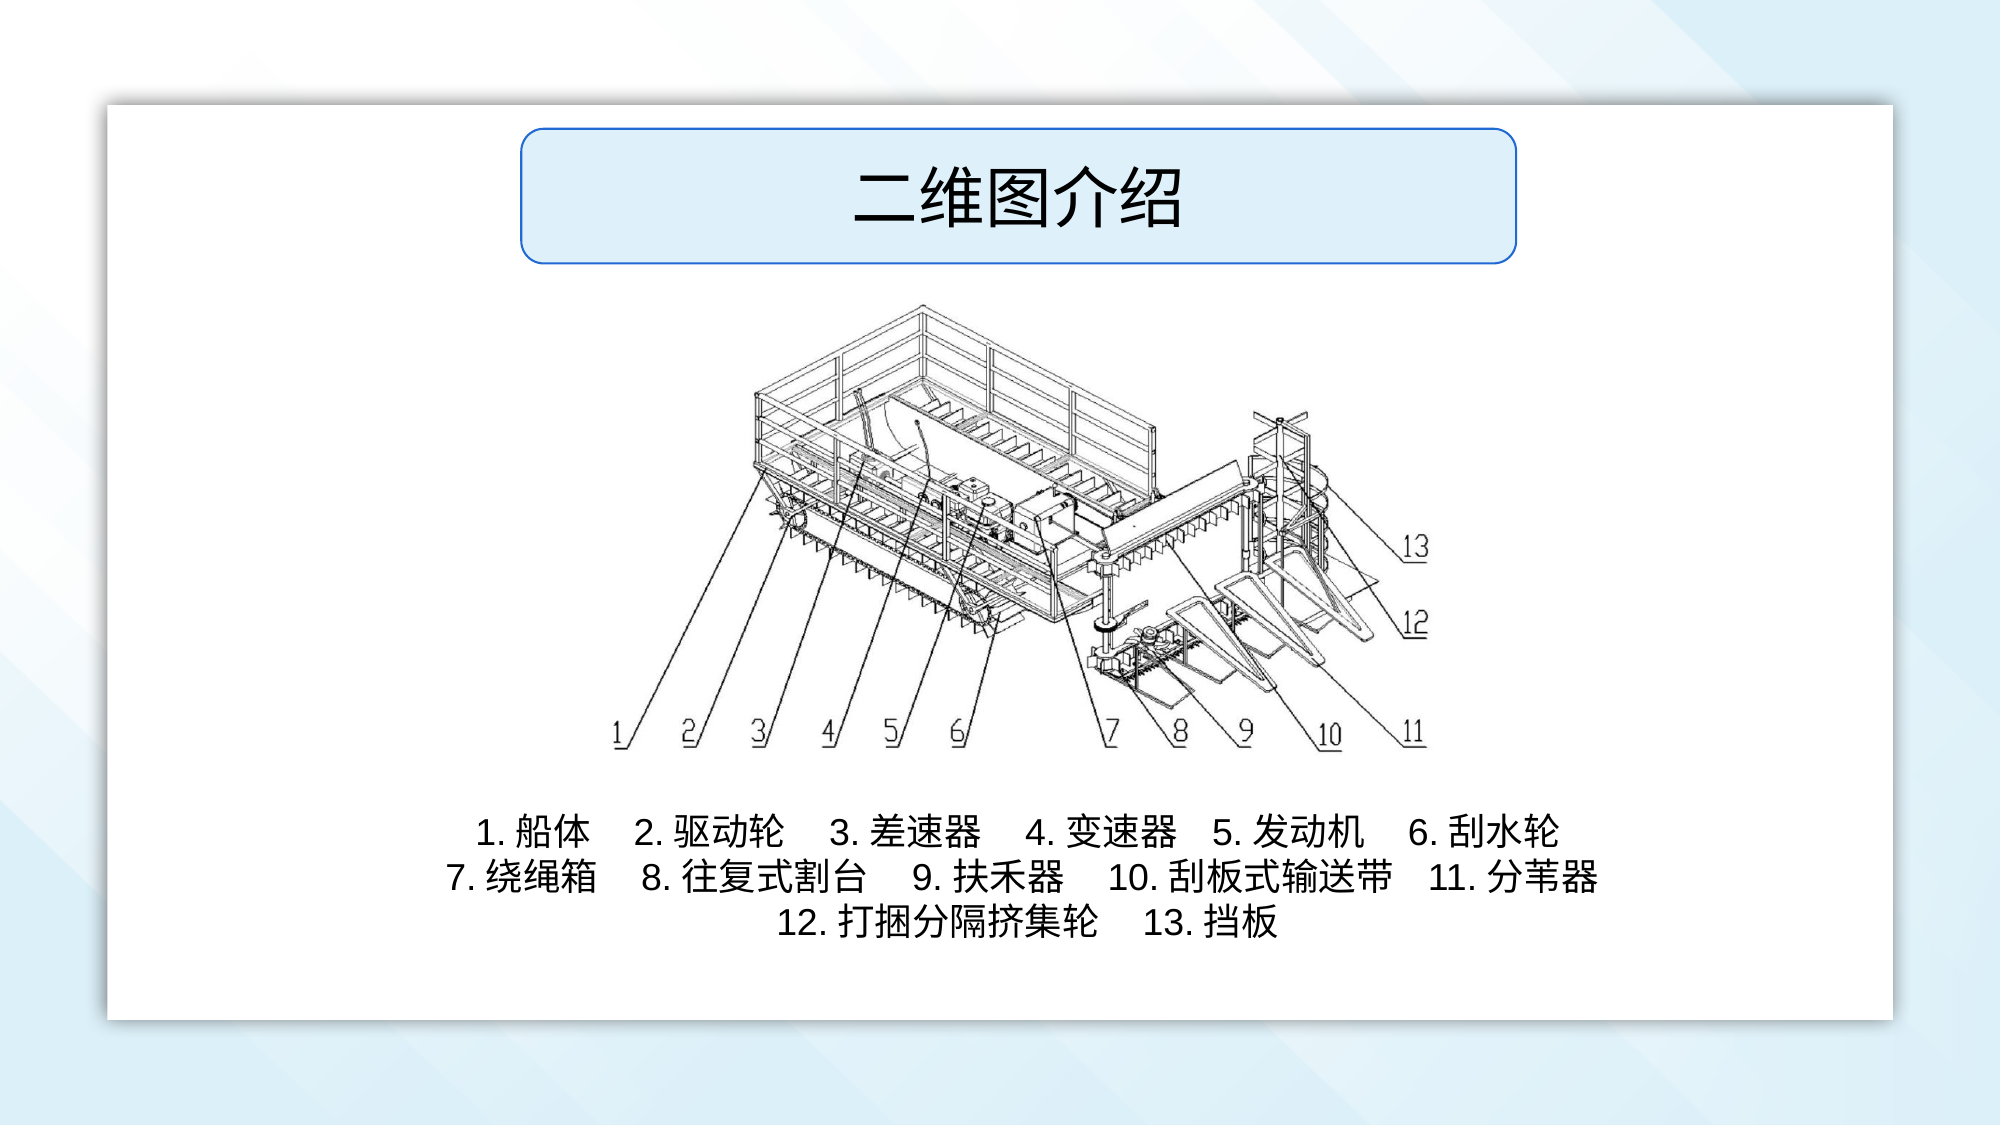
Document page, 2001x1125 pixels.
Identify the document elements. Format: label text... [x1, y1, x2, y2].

picture [0, 0, 2001, 1125]
text_box 1.船体 2.驱动轮 3.差速器 4.变速器 5.发动机 6.刮水轮 7.绕绳箱 8.往复式割台 9.扶禾器 10.刮板式输送带 11.分苇器 12.打捆分隔挤集轮 13.挡板 [352, 800, 1701, 959]
text_box 二维图介绍 [520, 127, 1518, 265]
